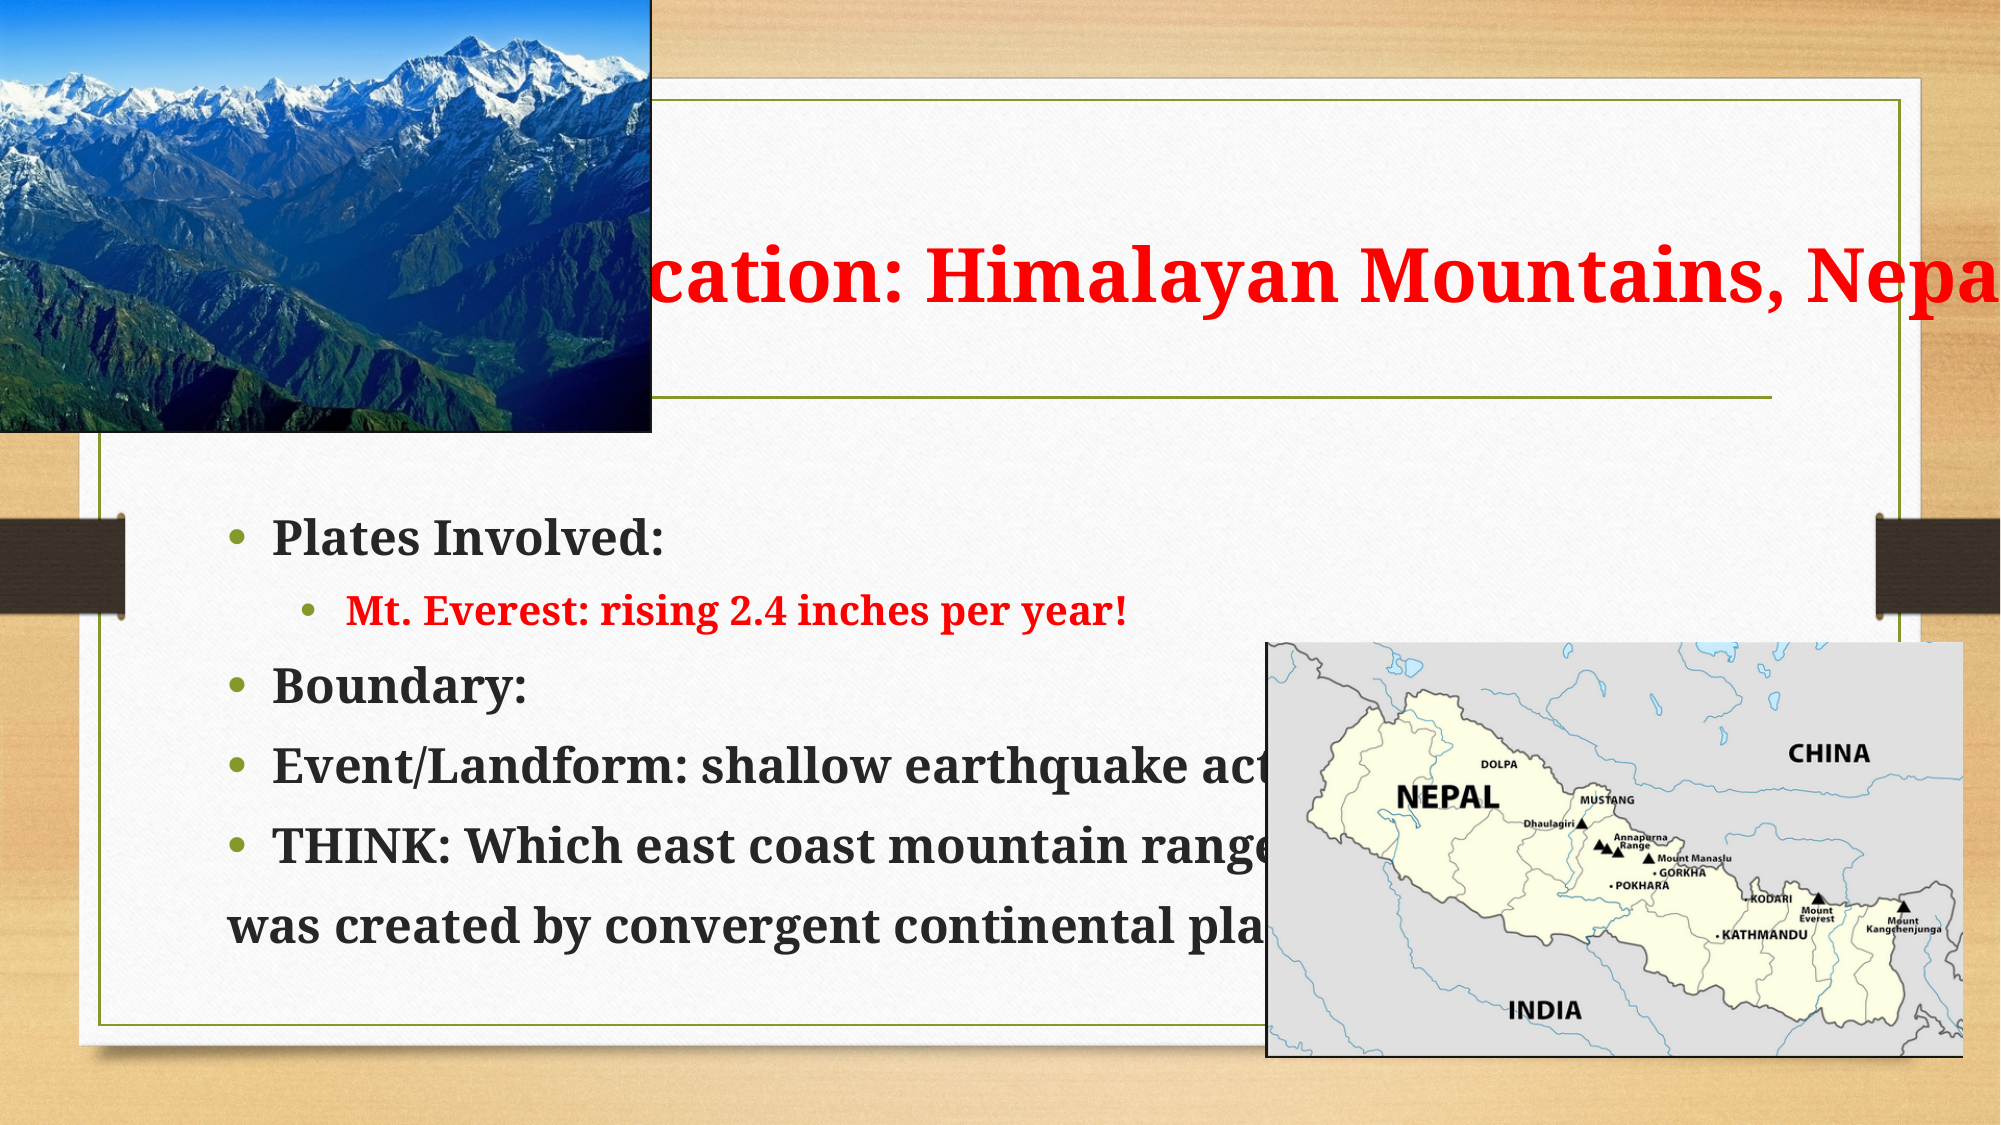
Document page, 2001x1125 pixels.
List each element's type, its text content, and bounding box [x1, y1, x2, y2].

title Location: Himalayan Mountains, Nepal [653, 165, 2000, 380]
list Plates Involved: Mt. Everest: rising 2.4 inches per year! Boundary: Event/Landform: shallow earthquake activity THINK: Which east coast mountain range was created by convergent continental plates? [212, 419, 1788, 964]
picture [0, 0, 2001, 1125]
